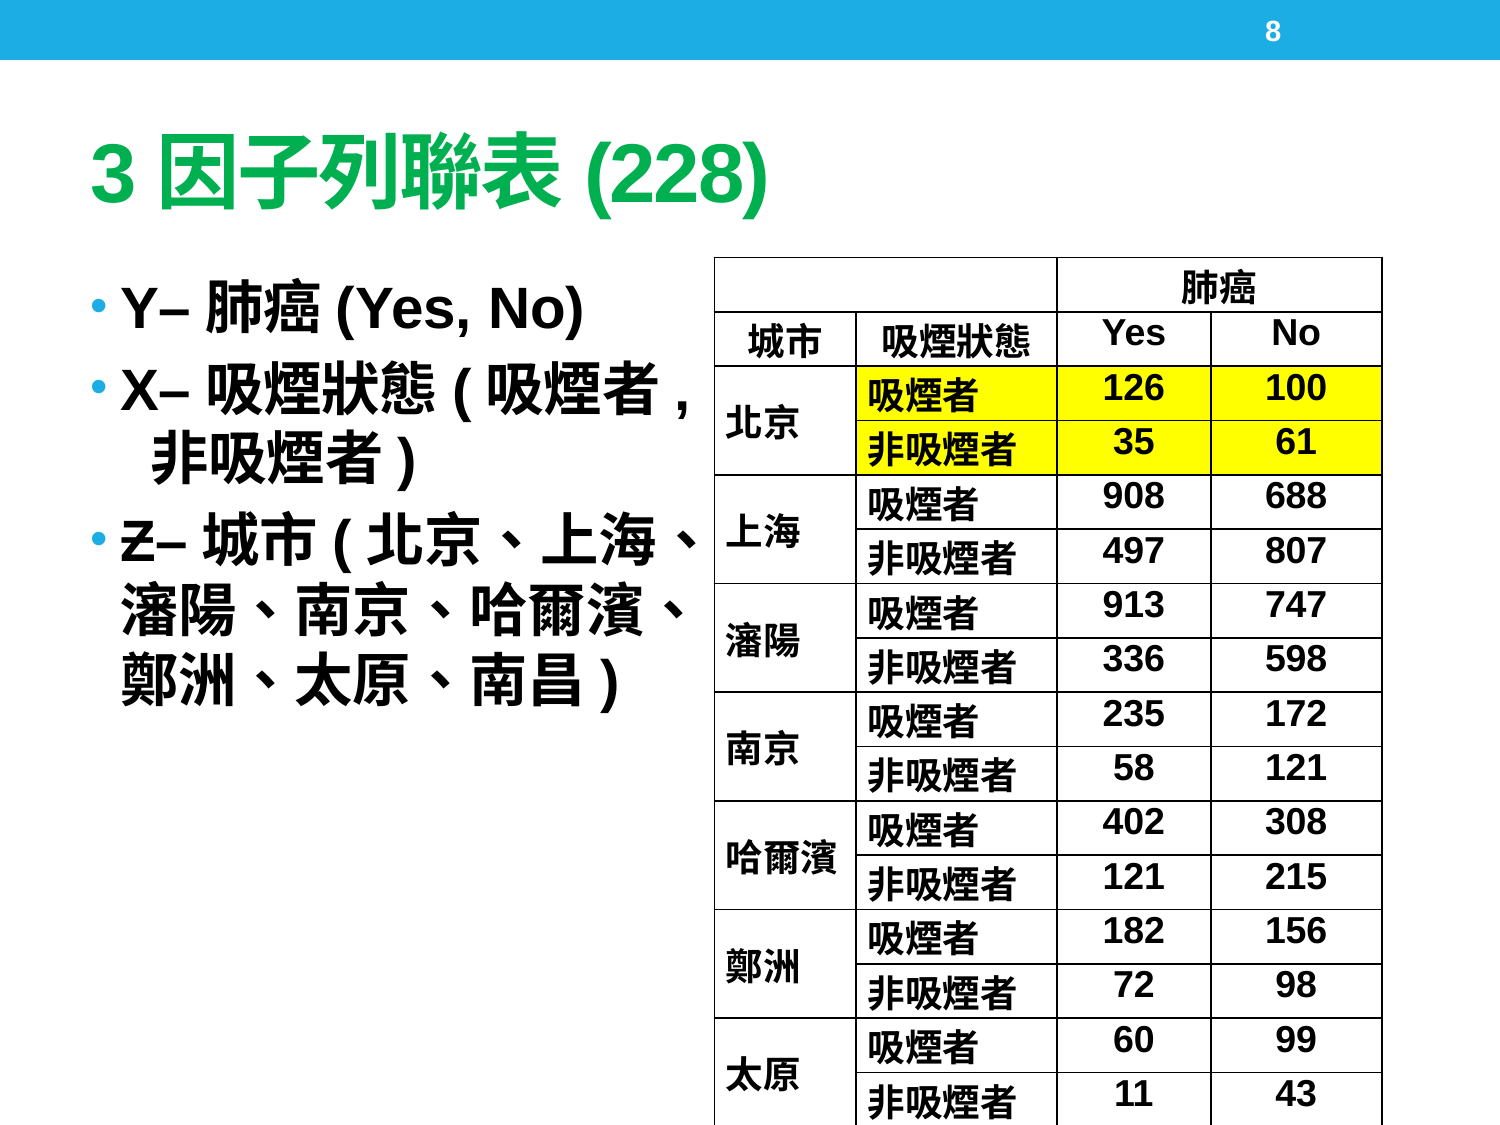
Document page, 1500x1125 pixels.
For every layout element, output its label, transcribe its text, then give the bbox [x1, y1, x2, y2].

table_cell 235 [1058, 693, 1210, 746]
table_cell 913 [1058, 584, 1210, 637]
table_cell 72 [1058, 965, 1210, 1017]
table_cell Yes [1058, 313, 1210, 365]
table_cell 吸煙者 [857, 476, 1056, 528]
table_cell 城市 [715, 313, 855, 365]
table_cell 688 [1212, 476, 1381, 528]
table_cell 598 [1212, 639, 1381, 691]
table_cell 402 [1058, 802, 1210, 854]
table_cell 非吸煙者 [857, 530, 1056, 583]
table_cell 南京 [715, 693, 855, 800]
table_cell 非吸煙者 [857, 747, 1056, 800]
table_cell 126 [1058, 367, 1210, 420]
table_cell 35 [1058, 421, 1210, 474]
table_cell 鄭洲 [715, 910, 855, 1017]
table_cell 非吸煙者 [857, 965, 1056, 1017]
table_cell 吸煙者 [857, 910, 1056, 963]
table_cell 497 [1058, 530, 1210, 583]
table_cell 60 [1058, 1019, 1210, 1072]
table_cell 182 [1058, 910, 1210, 963]
table_cell 43 [1212, 1073, 1381, 1125]
table_cell 121 [1058, 856, 1210, 909]
table_header [715, 258, 1056, 311]
table_cell 吸煙者 [857, 1019, 1056, 1072]
table_cell 172 [1212, 693, 1381, 746]
table_cell 北京 [715, 367, 855, 474]
table_cell 吸煙者 [857, 802, 1056, 854]
table_cell 哈爾濱 [715, 802, 855, 909]
table_cell 瀋陽 [715, 584, 855, 691]
table_cell 61 [1212, 421, 1381, 474]
table_cell 非吸煙者 [857, 421, 1056, 474]
table_cell 太原 [715, 1019, 855, 1125]
table_cell 121 [1212, 747, 1381, 800]
table_cell 吸煙狀態 [857, 313, 1056, 365]
table_cell 上海 [715, 476, 855, 583]
table_cell 308 [1212, 802, 1381, 854]
table_header 肺癌 [1058, 258, 1381, 311]
table_cell 58 [1058, 747, 1210, 800]
table_cell 336 [1058, 639, 1210, 691]
table_cell 11 [1058, 1073, 1210, 1125]
table_cell 807 [1212, 530, 1381, 583]
table_cell 100 [1212, 367, 1381, 420]
table_cell 747 [1212, 584, 1381, 637]
table_cell 156 [1212, 910, 1381, 963]
table_cell 吸煙者 [857, 693, 1056, 746]
table_cell 非吸煙者 [857, 1073, 1056, 1125]
table_cell 98 [1212, 965, 1381, 1017]
table_cell 非吸煙者 [857, 856, 1056, 909]
table_cell 吸煙者 [857, 584, 1056, 637]
list Y–肺癌(Yes, No) X–吸煙狀態(吸煙者, 非吸煙者) Ƶ–城市(北京、上海、瀋陽、南京、哈爾濱、鄭洲、太原、南昌) [75, 262, 703, 1063]
table_cell 吸煙者 [857, 367, 1056, 420]
table_cell 215 [1212, 856, 1381, 909]
table_cell 非吸煙者 [857, 639, 1056, 691]
slide_number 8 [1250, 3, 1425, 57]
table_cell 908 [1058, 476, 1210, 528]
table_cell No [1212, 313, 1381, 365]
table_cell 99 [1212, 1019, 1381, 1072]
